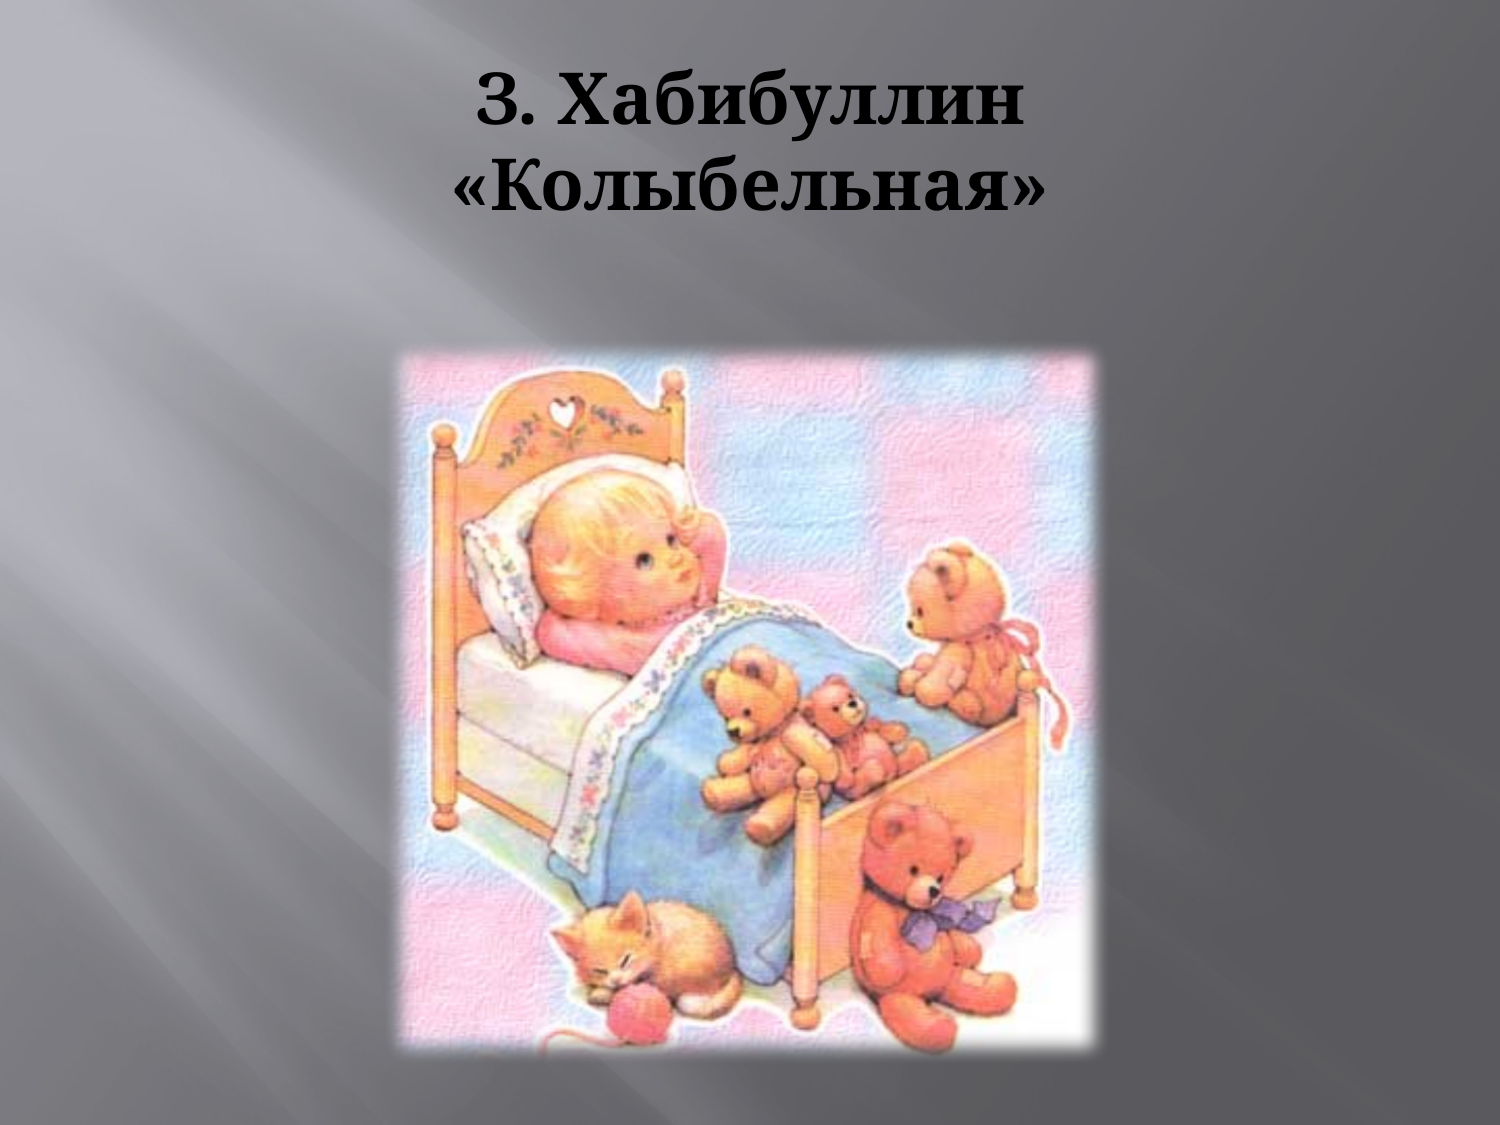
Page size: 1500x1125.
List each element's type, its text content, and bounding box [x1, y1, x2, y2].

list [383, 337, 1111, 1065]
title З. Хабибуллин «Колыбельная» [75, 45, 1425, 233]
